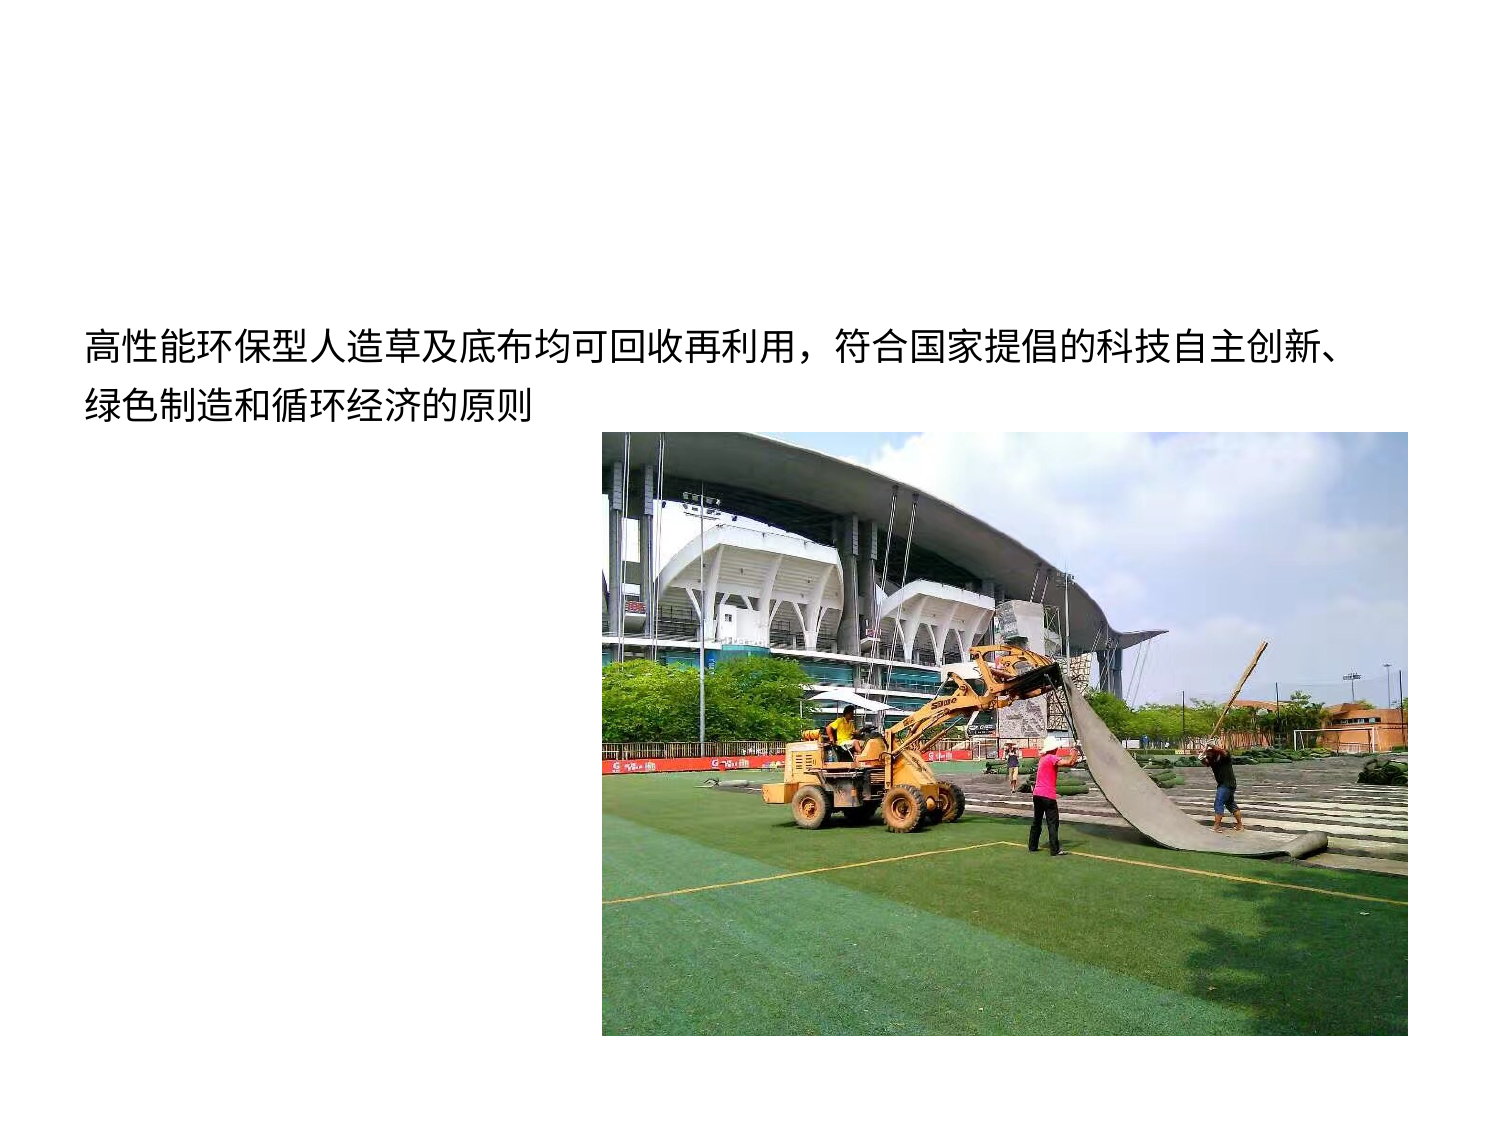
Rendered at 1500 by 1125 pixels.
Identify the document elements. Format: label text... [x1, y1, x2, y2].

text_box 高性能环保型人造草及底布均可回收再利用，符合国家提倡的科技自主创新、绿色制造和循环经济的原则 [76, 302, 1405, 435]
picture [602, 432, 1409, 1037]
